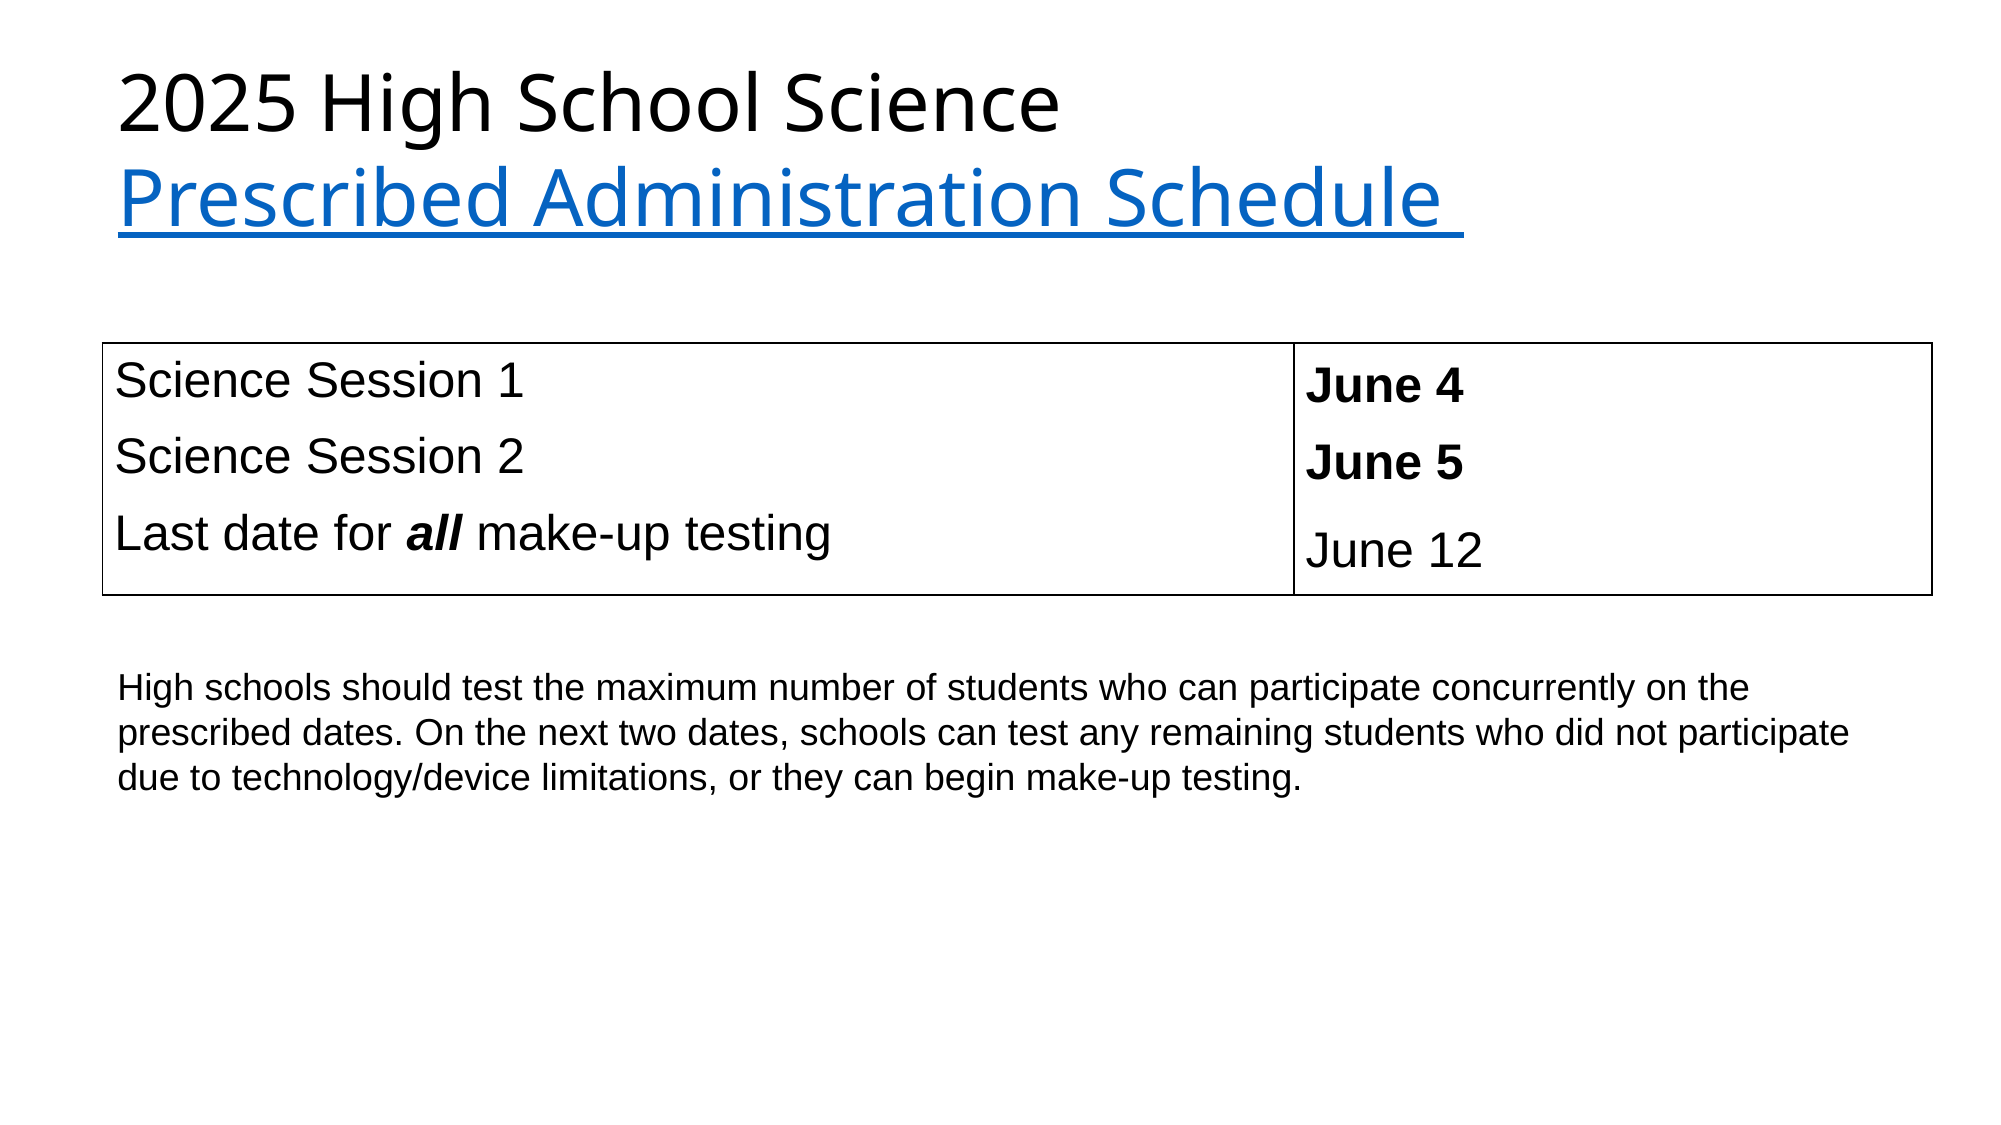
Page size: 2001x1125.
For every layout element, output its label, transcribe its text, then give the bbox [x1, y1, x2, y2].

table_cell Last date for all make-up testing [103, 496, 1293, 594]
table_cell June 5 [1295, 420, 1931, 496]
table_header June 4 [1295, 344, 1931, 420]
text_box High schools should test the maximum number of students who can participate concurrently on the prescribed dates. On the next two dates, schools can test any remaining students who did not participate due to technology/device limitations, or they can begin make-up testing. [102, 655, 1932, 806]
title 2025 High School Science Prescribed Administration Schedule [102, 103, 1932, 254]
table_header Science Session 1 [103, 344, 1293, 420]
table_cell Science Session 2 [103, 420, 1293, 496]
table_cell June 12 [1295, 496, 1931, 594]
